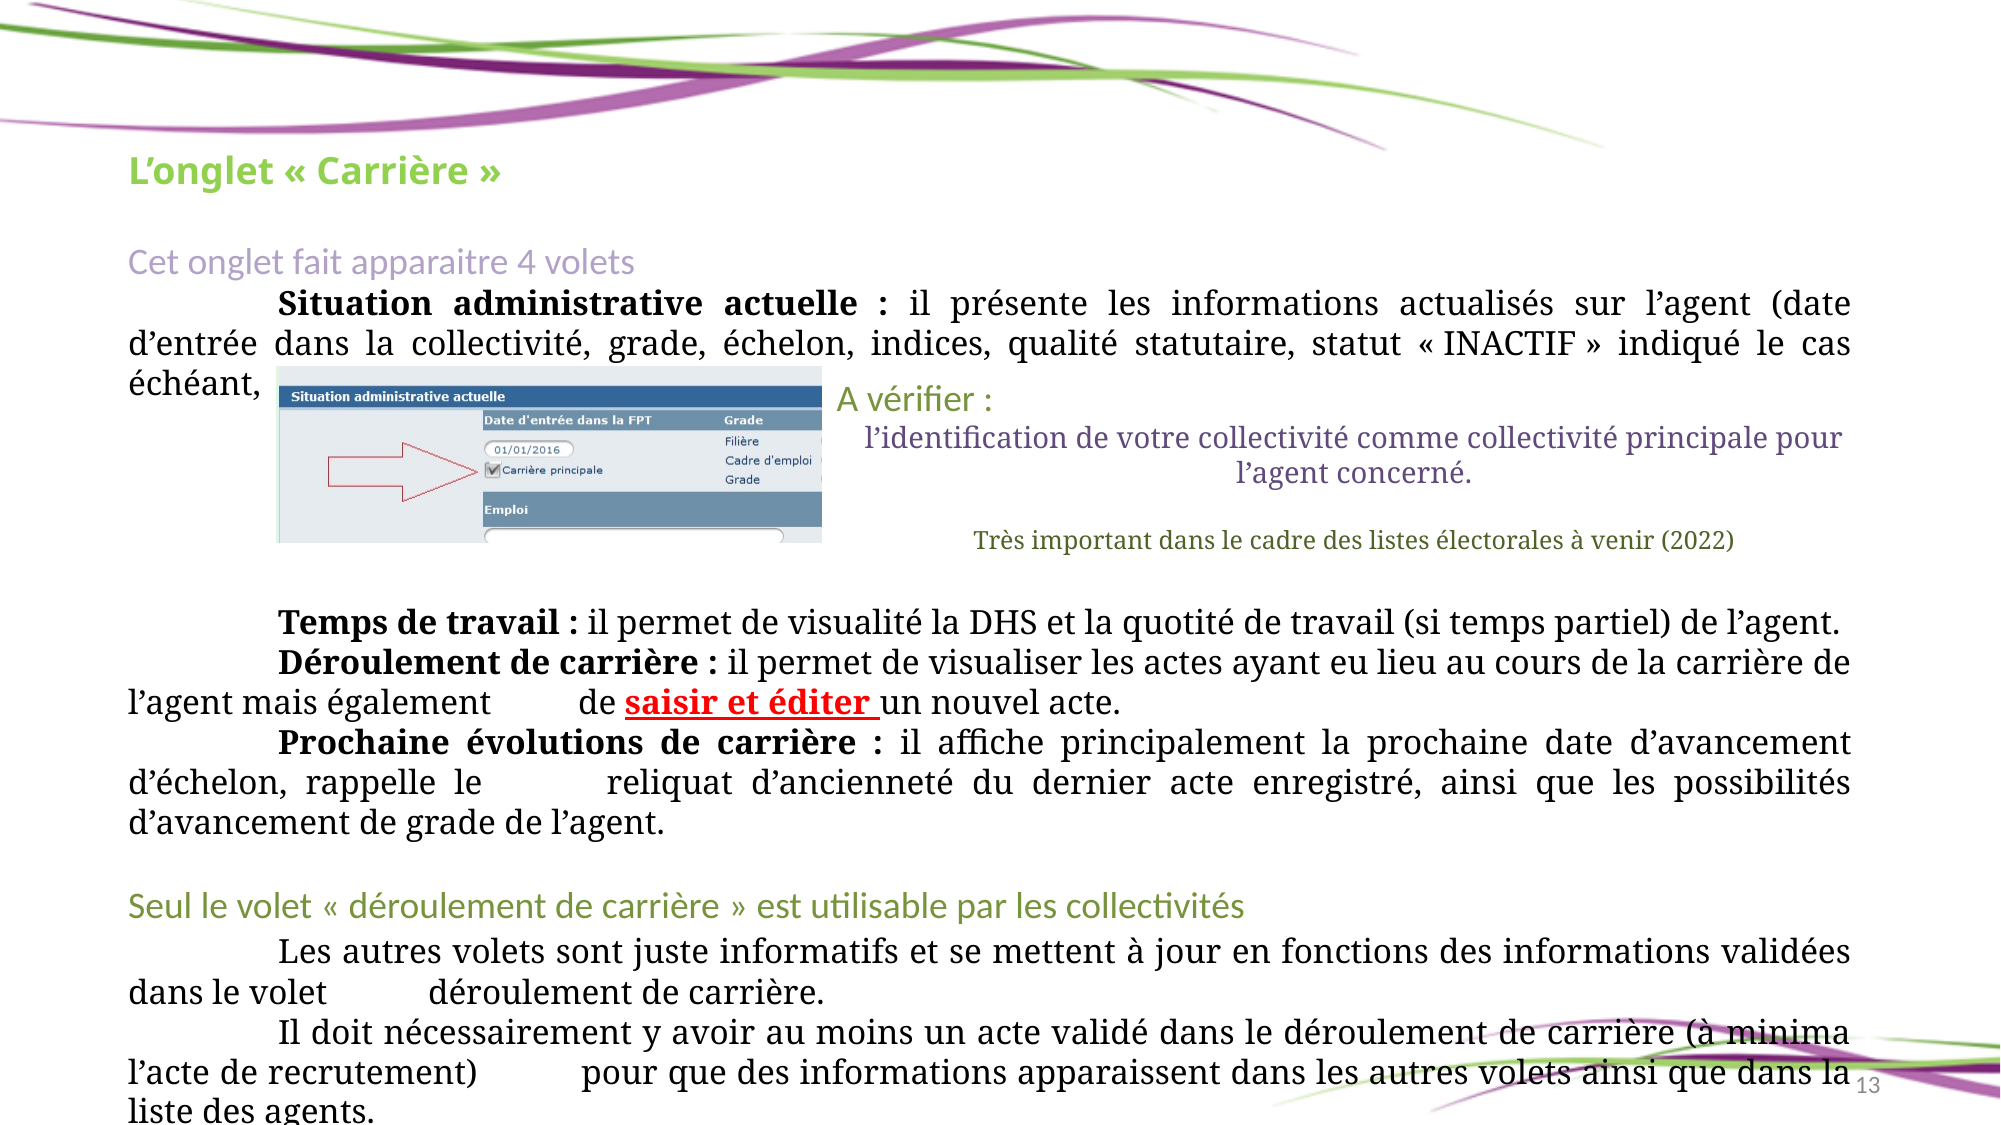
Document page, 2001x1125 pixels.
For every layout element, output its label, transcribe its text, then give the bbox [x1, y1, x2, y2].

picture [259, 366, 823, 544]
picture [0, 0, 2001, 1125]
text_box A vérifier : l’identification de votre collectivité comme collectivité principale pour l’agent concerné. Très important dans le cadre des listes électorales à venir (2022) [821, 367, 1888, 562]
text_box L’onglet « Carrière » Cet onglet fait apparaitre 4 volets Situation administrative actuelle : il présente les informations actualisés sur l’agent (date d’entrée dans la collectivité, grade, échelon, indices, qualité statutaire, statut « INACTIF » indiqué le cas échéant, etc.) Temps de travail : il permet de visualité la DHS et la quotité de travail (si temps partiel) de l’agent. Déroulement de carrière : il permet de visualiser les actes ayant eu lieu au cours de la carrière de l’agent mais également de saisir et éditer un nouvel acte. Prochaine évolutions de carrière : il affiche principalement la prochaine date d’avancement d’échelon, rappelle le reliquat d’ancienneté du dernier acte enregistré, ainsi que les possibilités d’avancement de grade de l’agent. Seul le volet « déroulement de carrière » est utilisable par les collectivités Les autres volets sont juste informatifs et se mettent à jour en fonctions des informations validées dans le volet déroulement de carrière. Il doit nécessairement y avoir au moins un acte validé dans le déroulement de carrière (à minima l’acte de recrutement) pour que des informations apparaissent dans les autres volets ainsi que dans la liste des agents. [113, 139, 1868, 1125]
slide_number 13 [1868, 1053, 1896, 1114]
